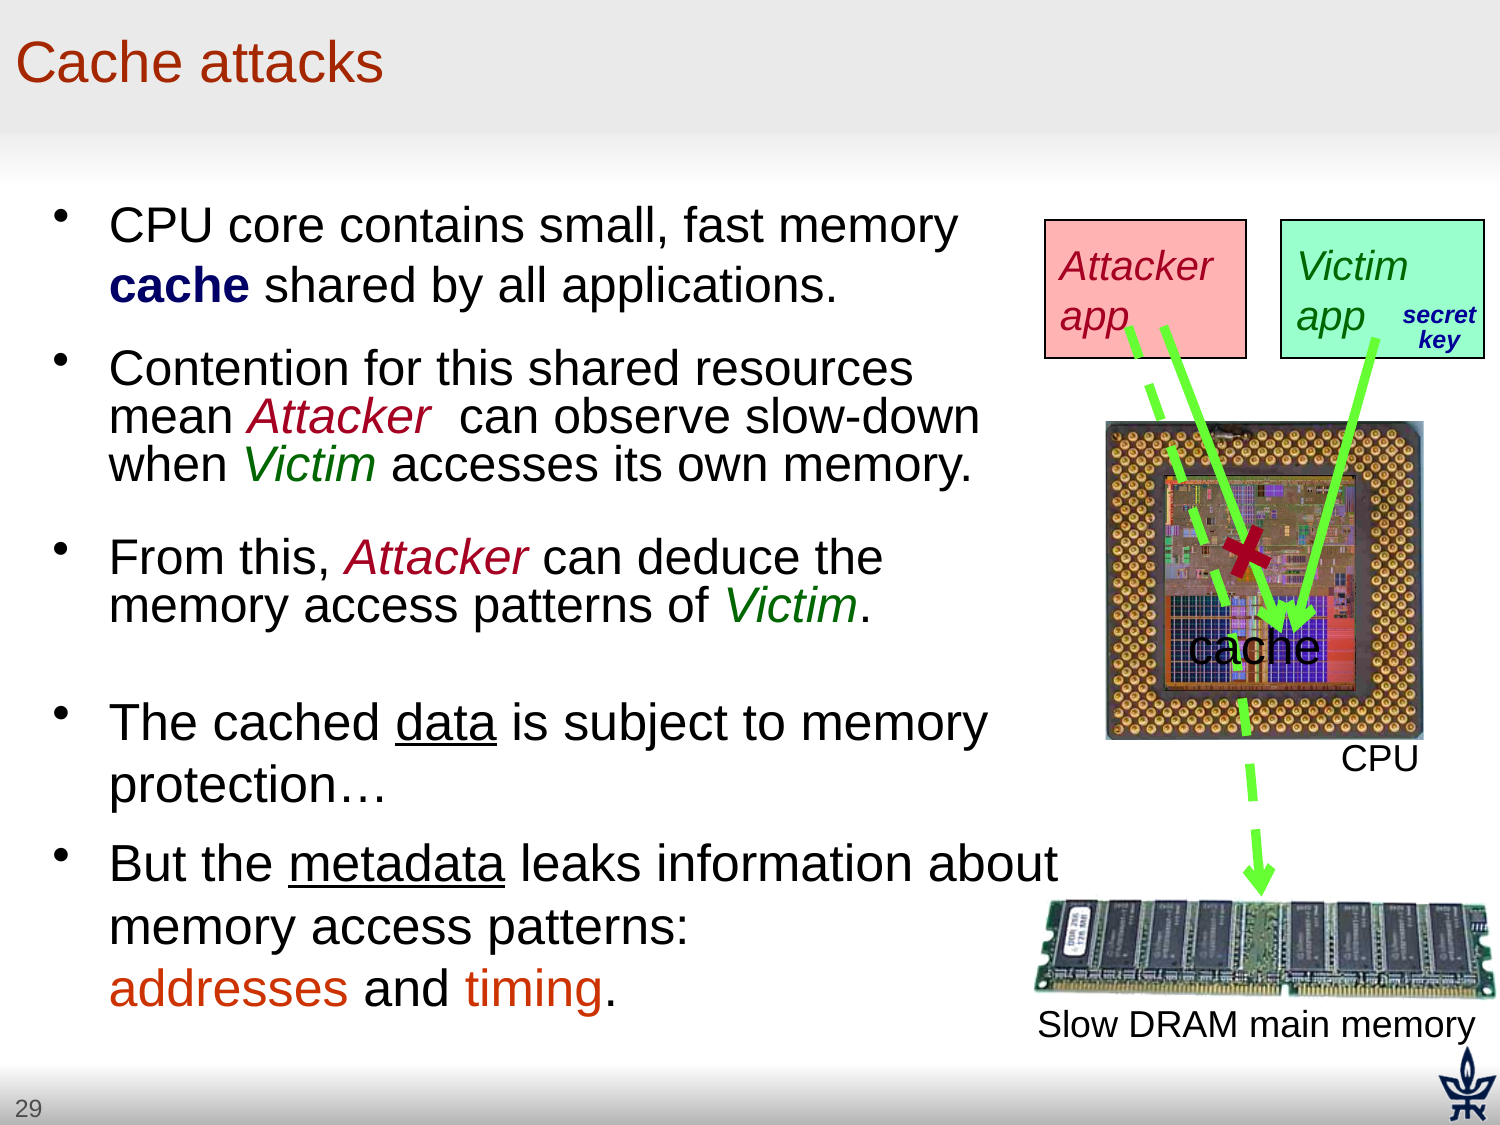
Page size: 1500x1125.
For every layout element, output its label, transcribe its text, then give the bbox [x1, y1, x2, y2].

text_box Attacker app [1045, 219, 1247, 324]
picture [1429, 1054, 1500, 1125]
text_box Victim app [1281, 219, 1484, 324]
title Cache attacks [0, 0, 1500, 133]
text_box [1224, 526, 1270, 577]
text_box The cached data is subject to memory protection… [37, 680, 1016, 798]
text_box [1021, 326, 1500, 1054]
text_box But the metadata leaks information about memory access patterns: addresses and timing. [37, 822, 1016, 939]
text_box Contention for this shared resources mean Attacker can observe slow-down when Victim accesses its own memory. [37, 339, 1016, 457]
text_box From this, Attacker can deduce the memory access patterns of Victim. [37, 528, 1016, 646]
list CPU core contains small, fast memory cache shared by all applications. [37, 184, 1081, 327]
text_box secret key [1387, 295, 1492, 324]
